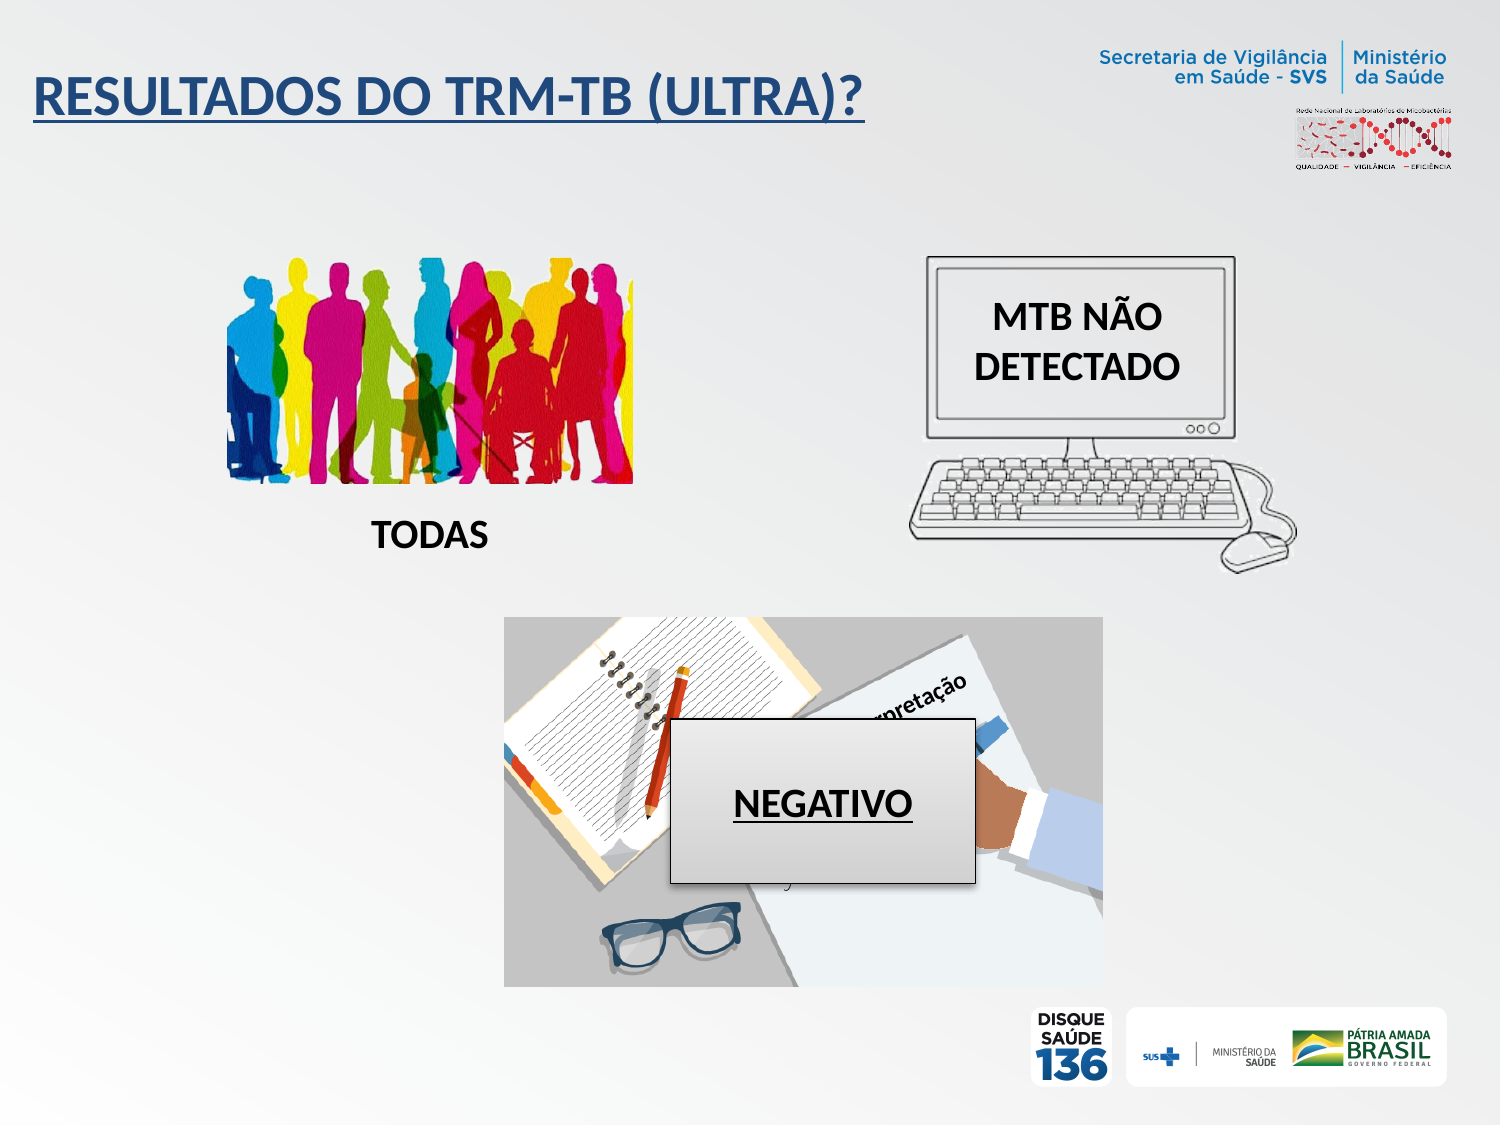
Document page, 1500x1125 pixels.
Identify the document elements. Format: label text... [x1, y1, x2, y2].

text_box RESULTADOS DO TRM-TB (ULTRA)? [18, 45, 1206, 135]
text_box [504, 617, 1104, 987]
text_box TODAS [356, 498, 504, 564]
picture [0, 0, 1500, 1125]
